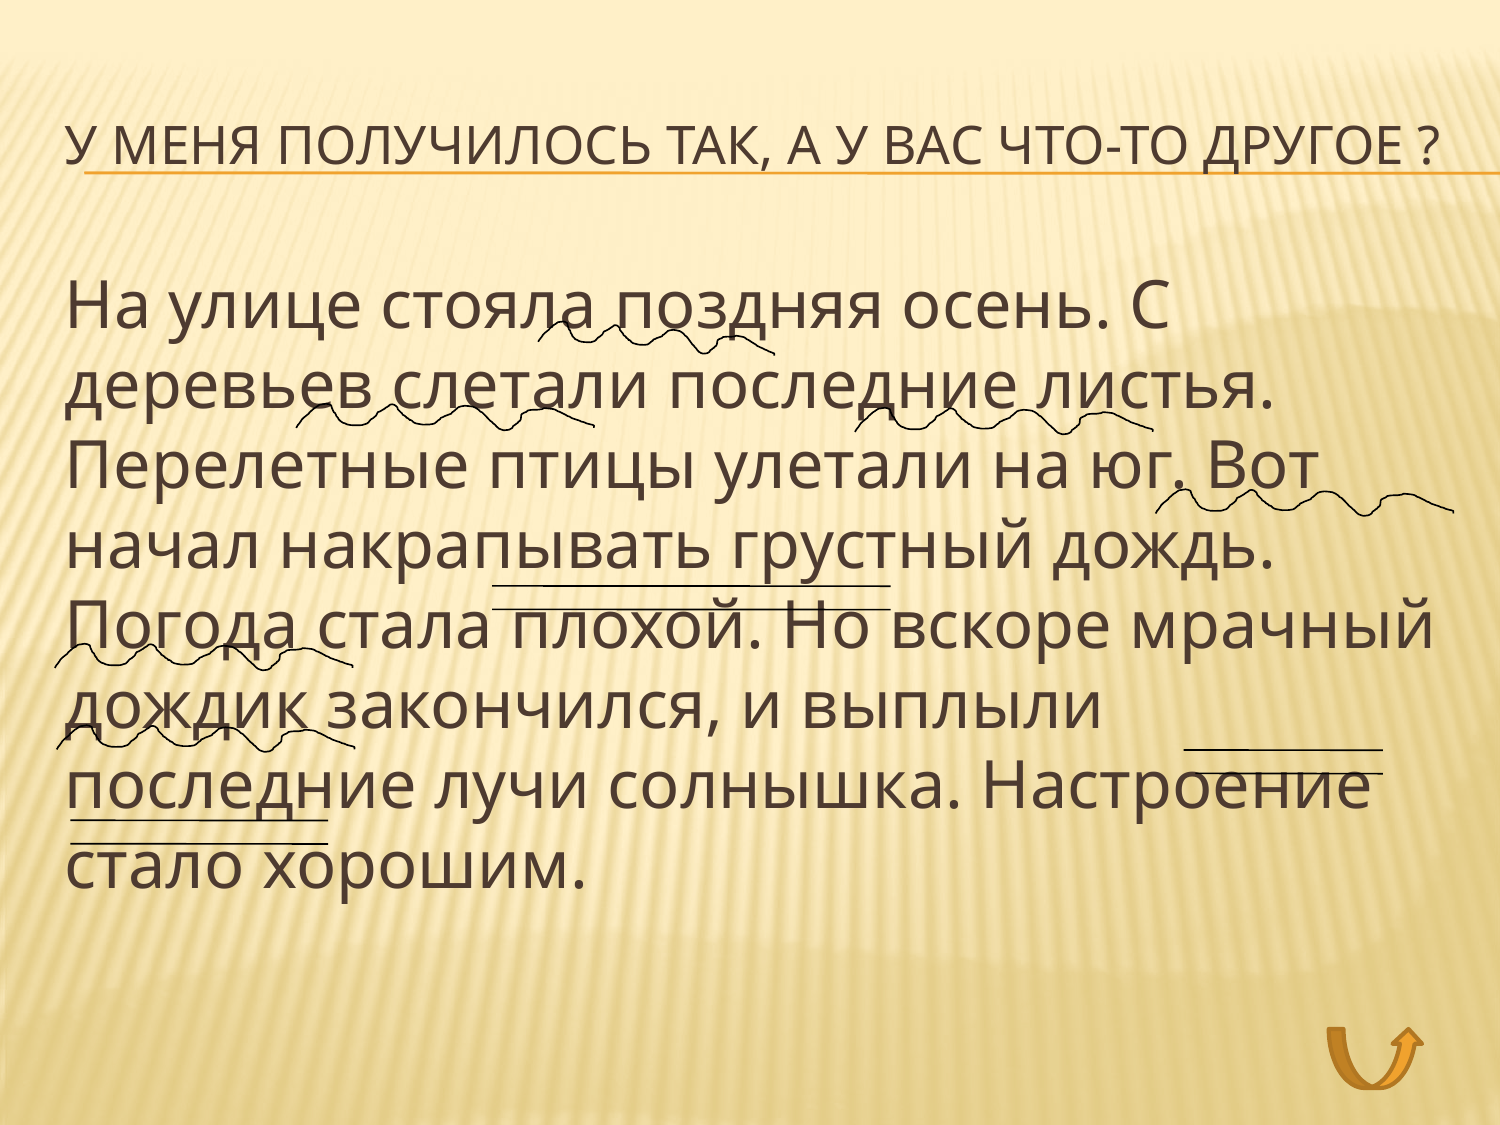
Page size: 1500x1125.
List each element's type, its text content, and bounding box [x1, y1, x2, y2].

title У меня получилось так, а у вас что-то другое ? [50, 75, 1475, 213]
text_box [854, 406, 1154, 436]
text_box [1154, 488, 1455, 517]
text_box [54, 642, 354, 672]
text_box [537, 320, 776, 356]
text_box [295, 402, 595, 432]
text_box [1326, 1026, 1424, 1091]
list На улице стояла поздняя осень. С деревьев слетали последние листья. Перелетные птицы улетали на юг. Вот начал накрапывать грустный дождь. Погода стала плохой. Но вскоре мрачный дождик закончился, и выплыли последние лучи солнышка. Настроение стало хорошим. [50, 254, 1475, 998]
text_box [56, 724, 356, 753]
